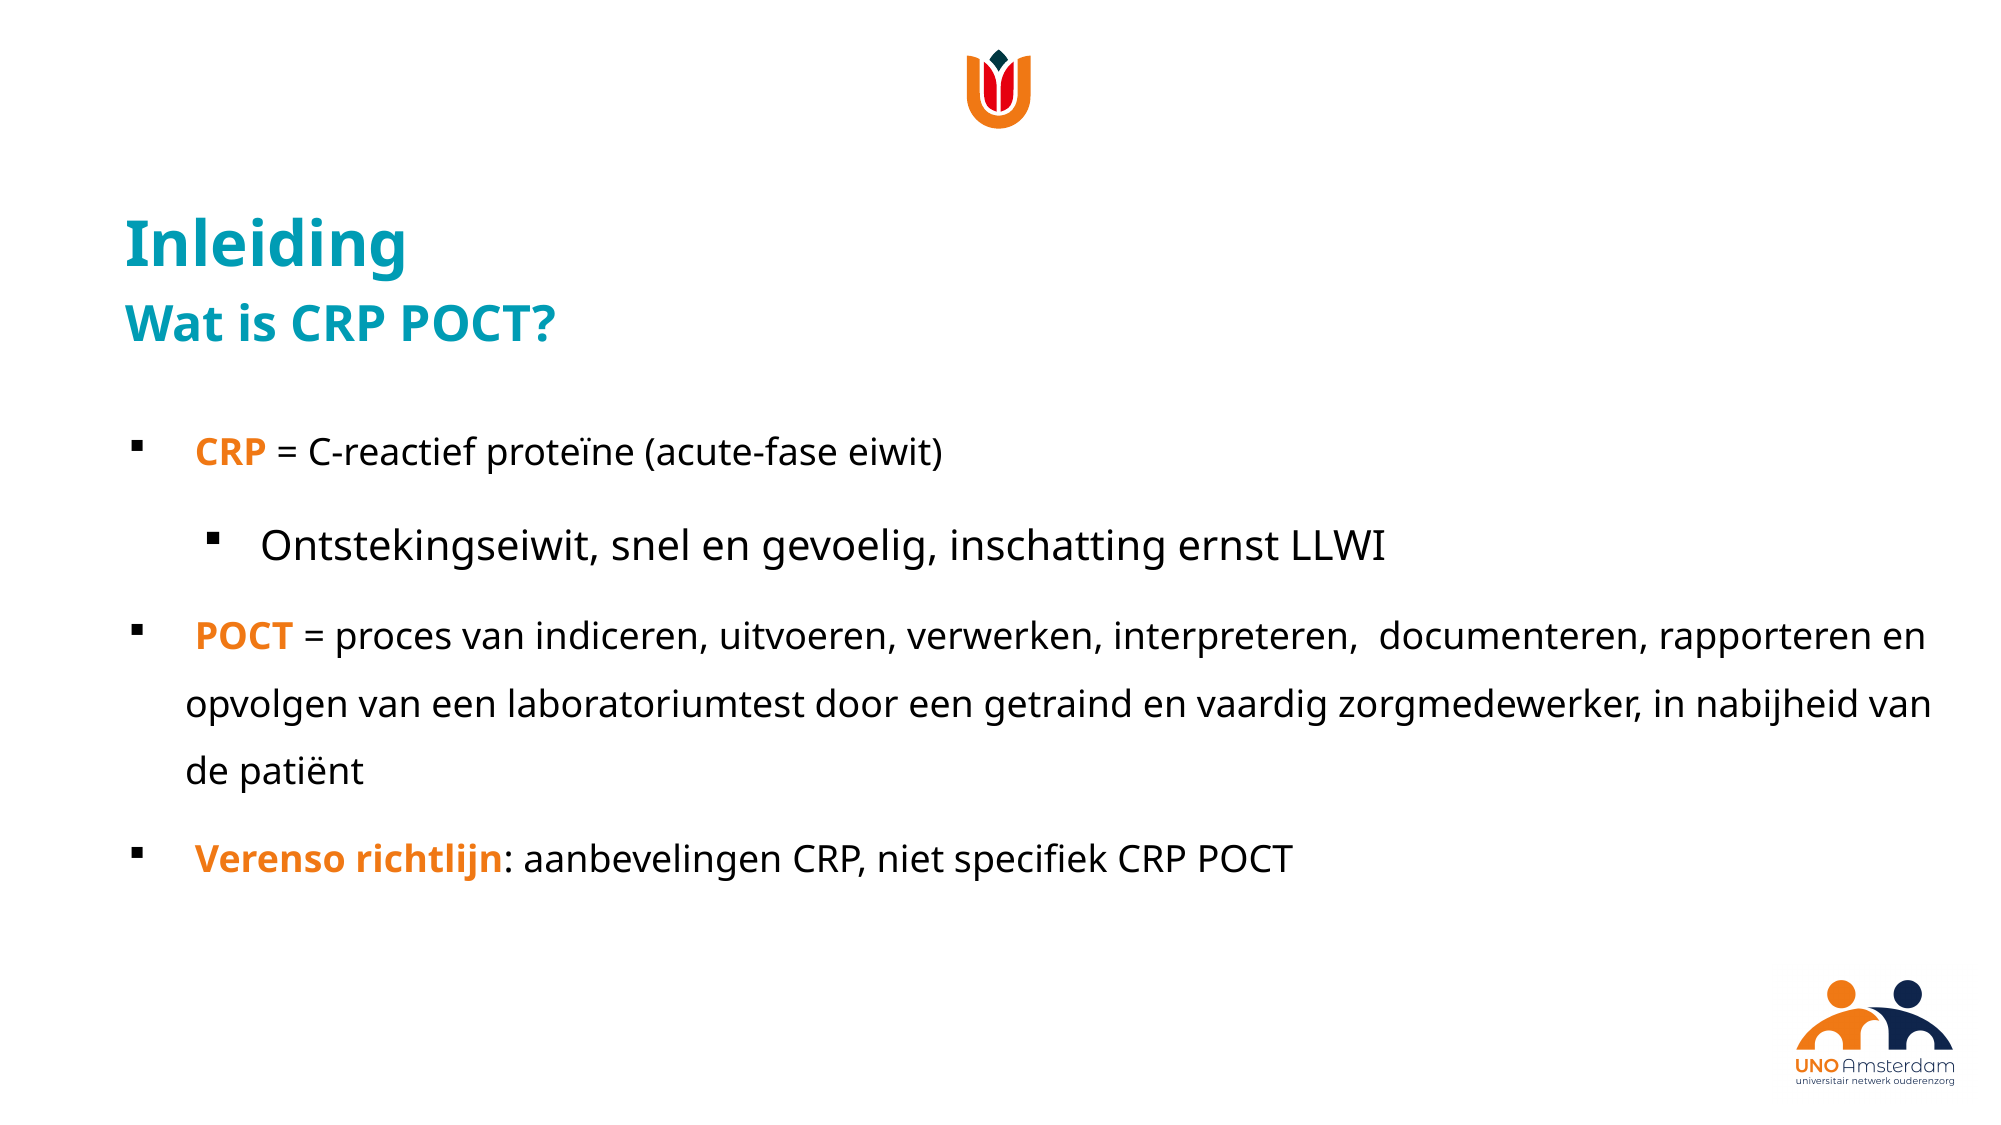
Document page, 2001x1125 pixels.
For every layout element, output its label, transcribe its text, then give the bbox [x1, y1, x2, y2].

text_box Inleiding Wat is CRP POCT? [110, 180, 1877, 398]
list CRP = C-reactief proteïne (acute-fase eiwit) Ontstekingseiwit, snel en gevoelig, inschatting ernst LLWI POCT = proces van indiceren, uitvoeren, verwerken, interpreteren, documenteren, rapporteren en opvolgen van een laboratoriumtest door een getraind en vaardig zorgmedewerker, in nabijheid van de patiënt Verenso richtlijn: aanbevelingen CRP, niet specifiek CRP POCT [113, 397, 1953, 1103]
picture [1772, 964, 1978, 1104]
